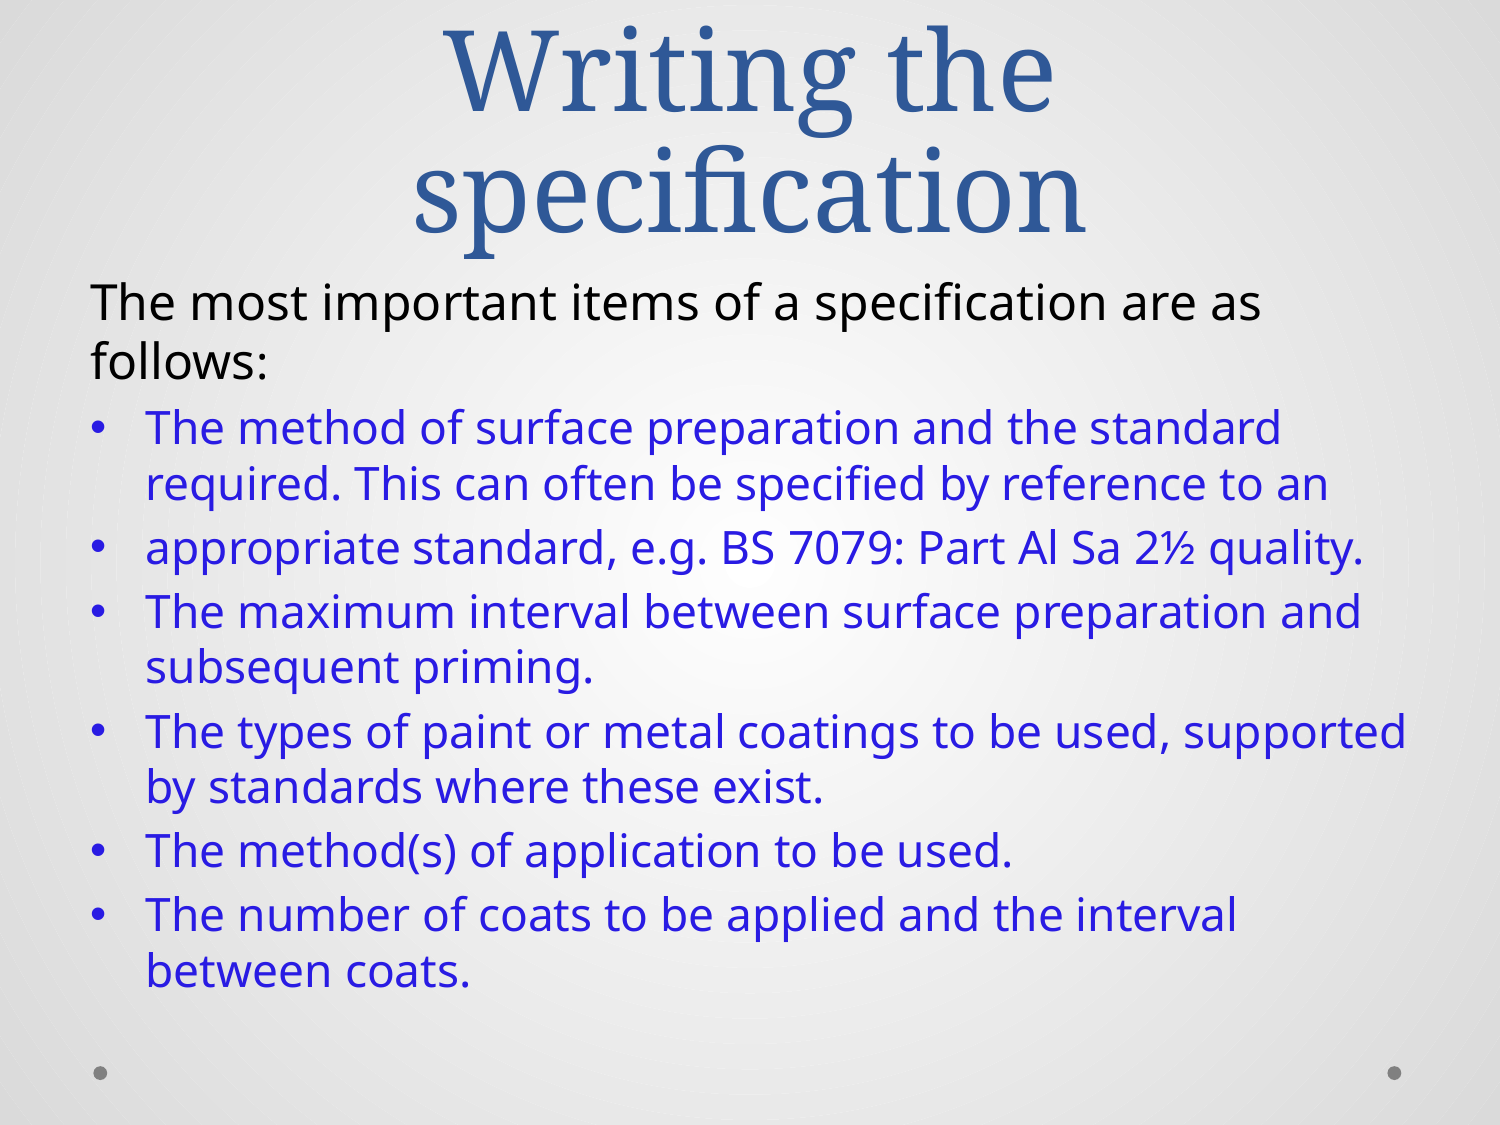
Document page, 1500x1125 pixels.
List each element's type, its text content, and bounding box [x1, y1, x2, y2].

title Writing the specification [75, 0, 1425, 263]
list The most important items of a specification are as follows: The method of surface preparation and the standard required. This can often be specified by reference to an appropriate standard, e.g. BS 7079: Part Al Sa 2½ quality. The maximum interval between surface preparation and subsequent priming. The types of paint or metal coatings to be used, supported by standards where these exist. The method(s) of application to be used. The number of coats to be applied and the interval between coats. [75, 263, 1425, 1005]
